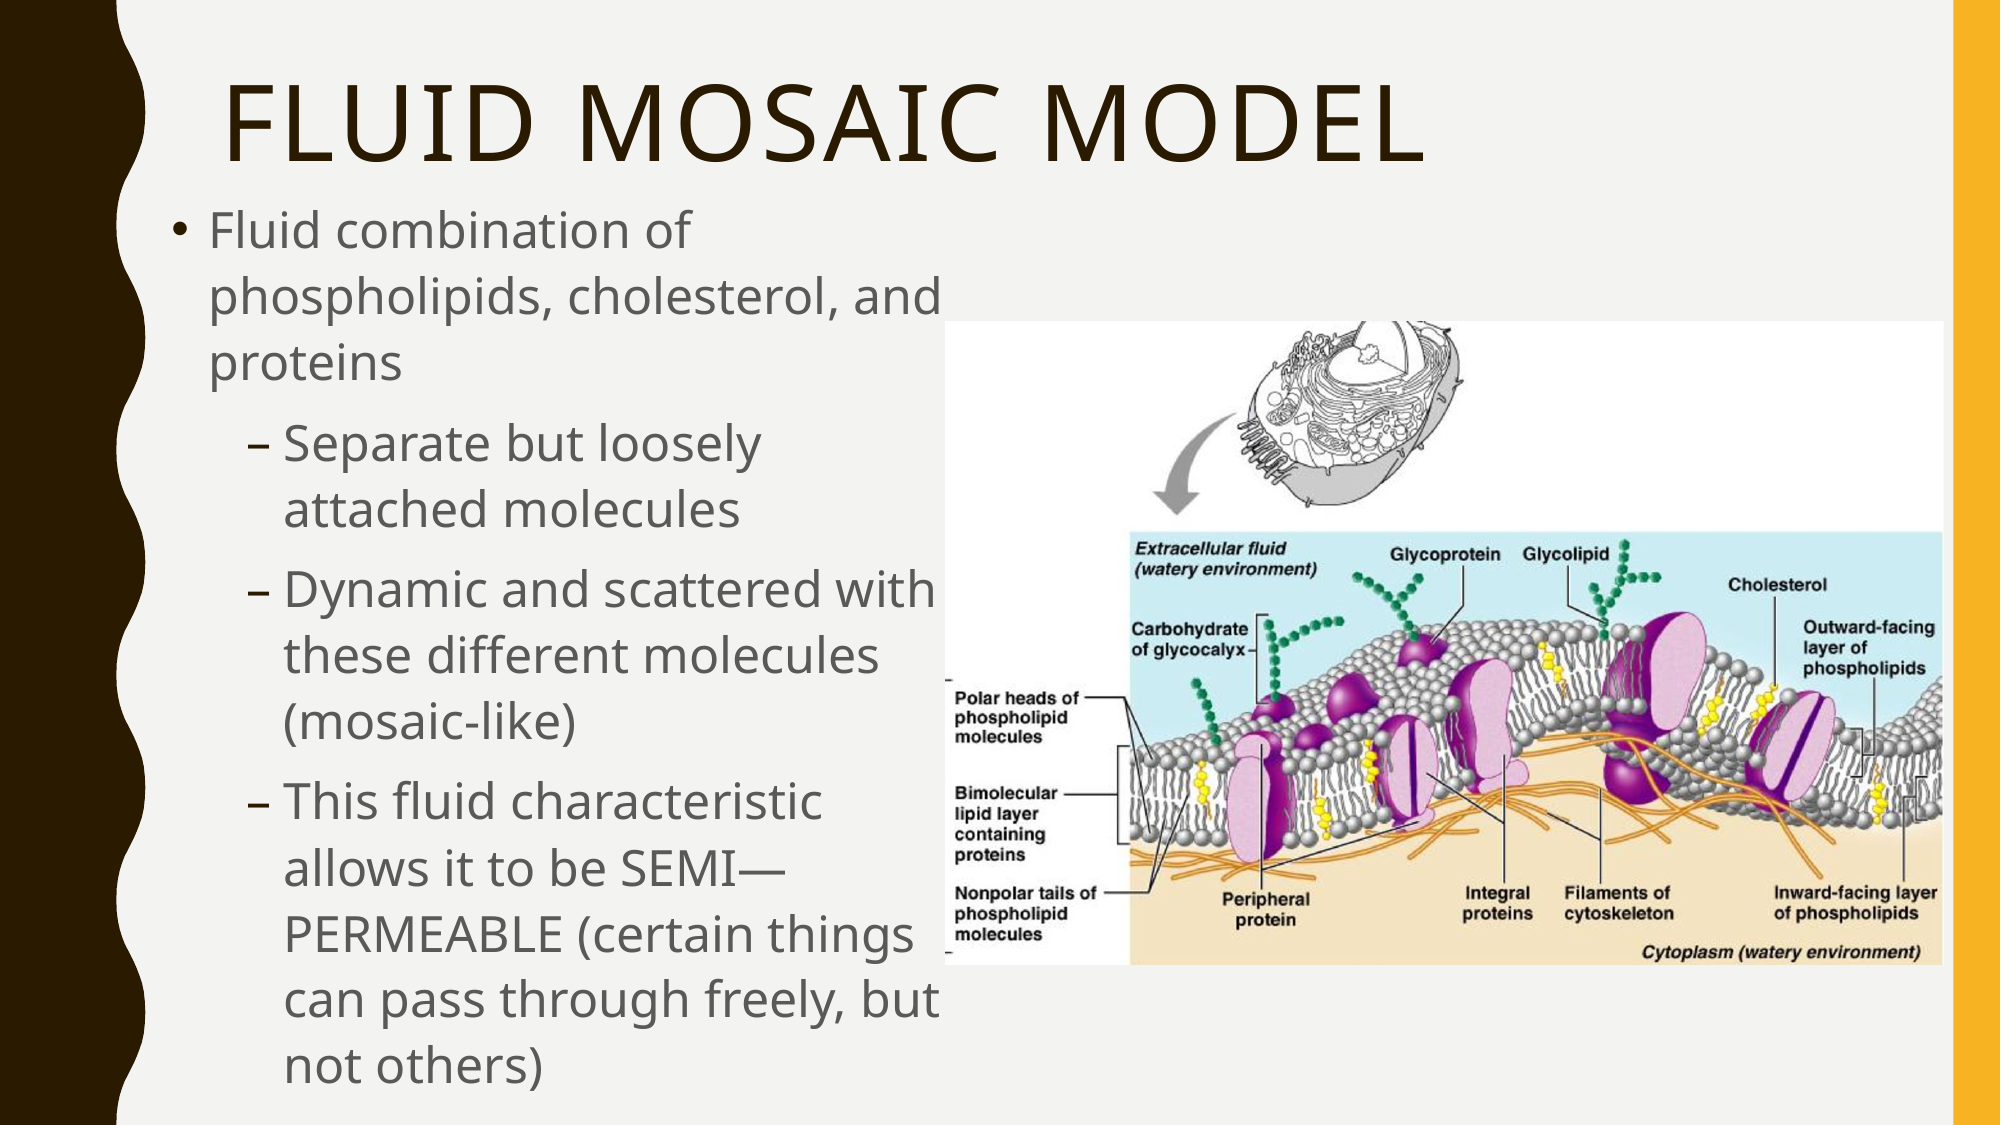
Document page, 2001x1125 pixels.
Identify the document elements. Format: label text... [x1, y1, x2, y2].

picture [944, 321, 1944, 965]
title Fluid mosaic model [205, 62, 1875, 308]
list Fluid combination of phospholipids, cholesterol, and proteins Separate but loosely attached molecules Dynamic and scattered with these different molecules (mosaic-like) This fluid characteristic allows it to be SEMI—PERMEABLE (certain things can pass through freely, but not others) [156, 185, 969, 955]
